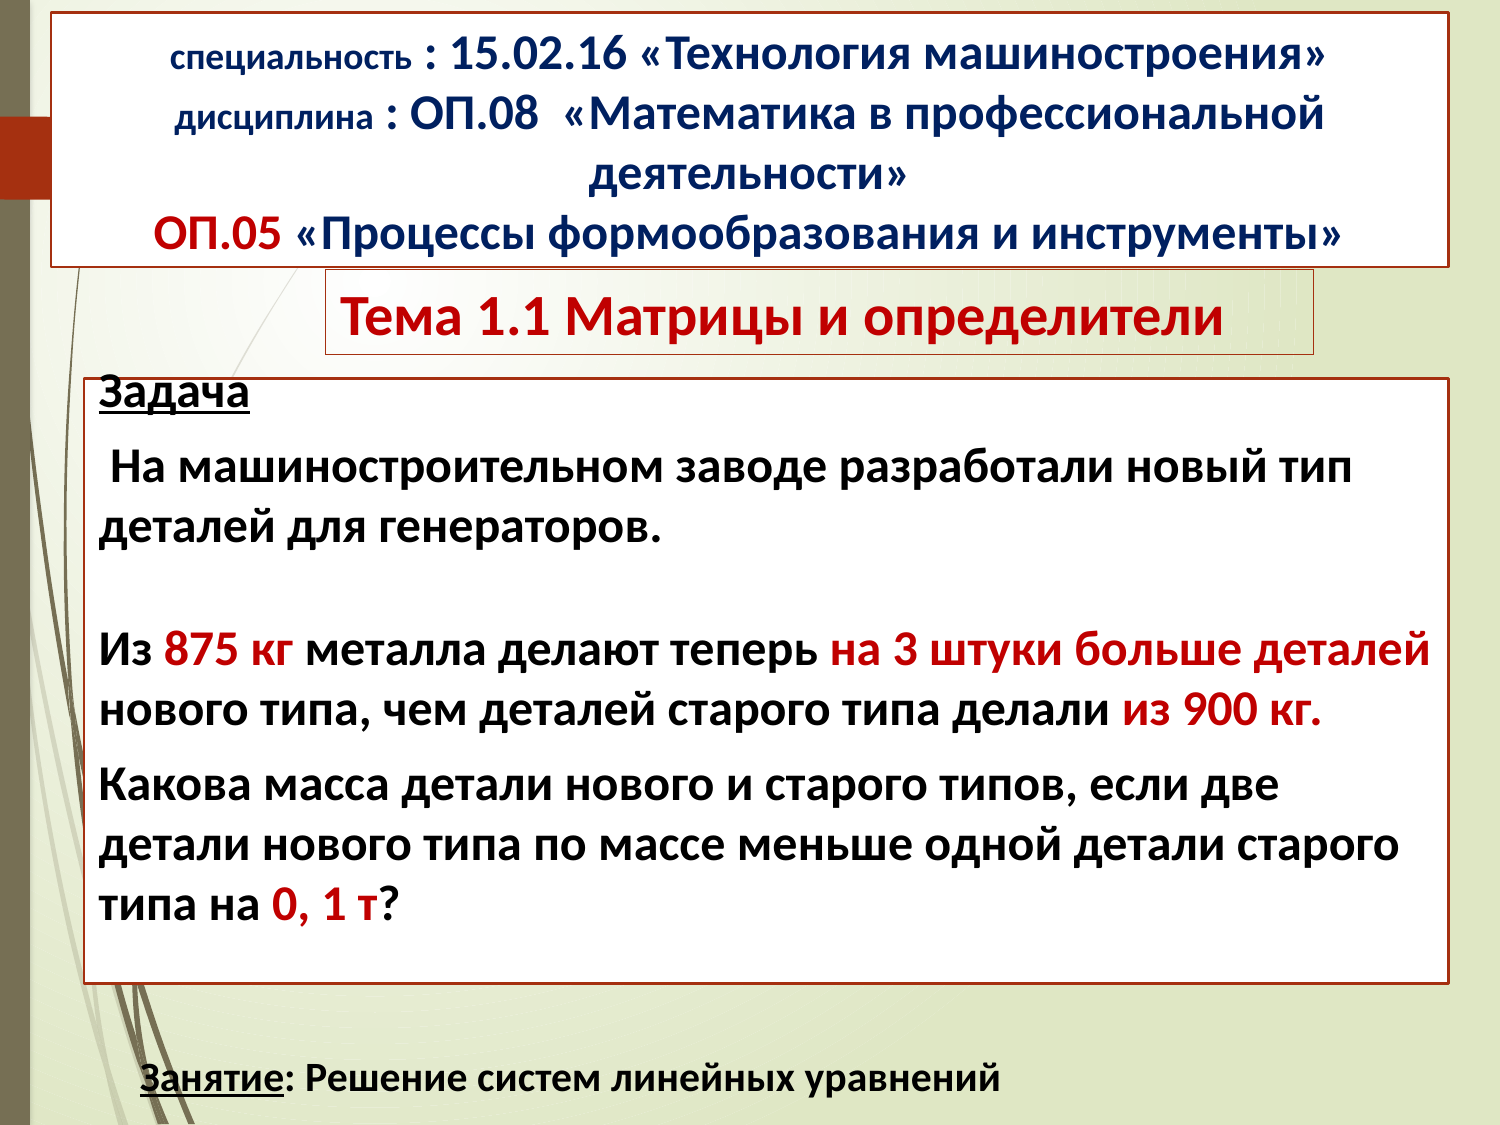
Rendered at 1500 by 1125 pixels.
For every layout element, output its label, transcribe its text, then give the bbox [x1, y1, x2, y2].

text_box Занятие: Решение систем линейных уравнений [124, 1062, 1121, 1107]
text_box Задача На машиностроительном заводе разработали новый тип деталей для генераторов. Из 875 кг металла делают теперь на 3 штуки больше деталей нового типа, чем деталей старого типа делали из 900 кг. Какова масса детали нового и старого типов, если две детали нового типа по массе меньше одной детали старого типа на 0, 1 т? [83, 377, 1450, 985]
text_box специальность : 15.02.16 «Технология машиностроения» дисциплина : ОП.08 «Математика в профессиональной деятельности» ОП.05 «Процессы формообразования и инструменты» [50, 11, 1450, 268]
text_box Тема 1.1 Матрицы и определители [325, 269, 1314, 355]
